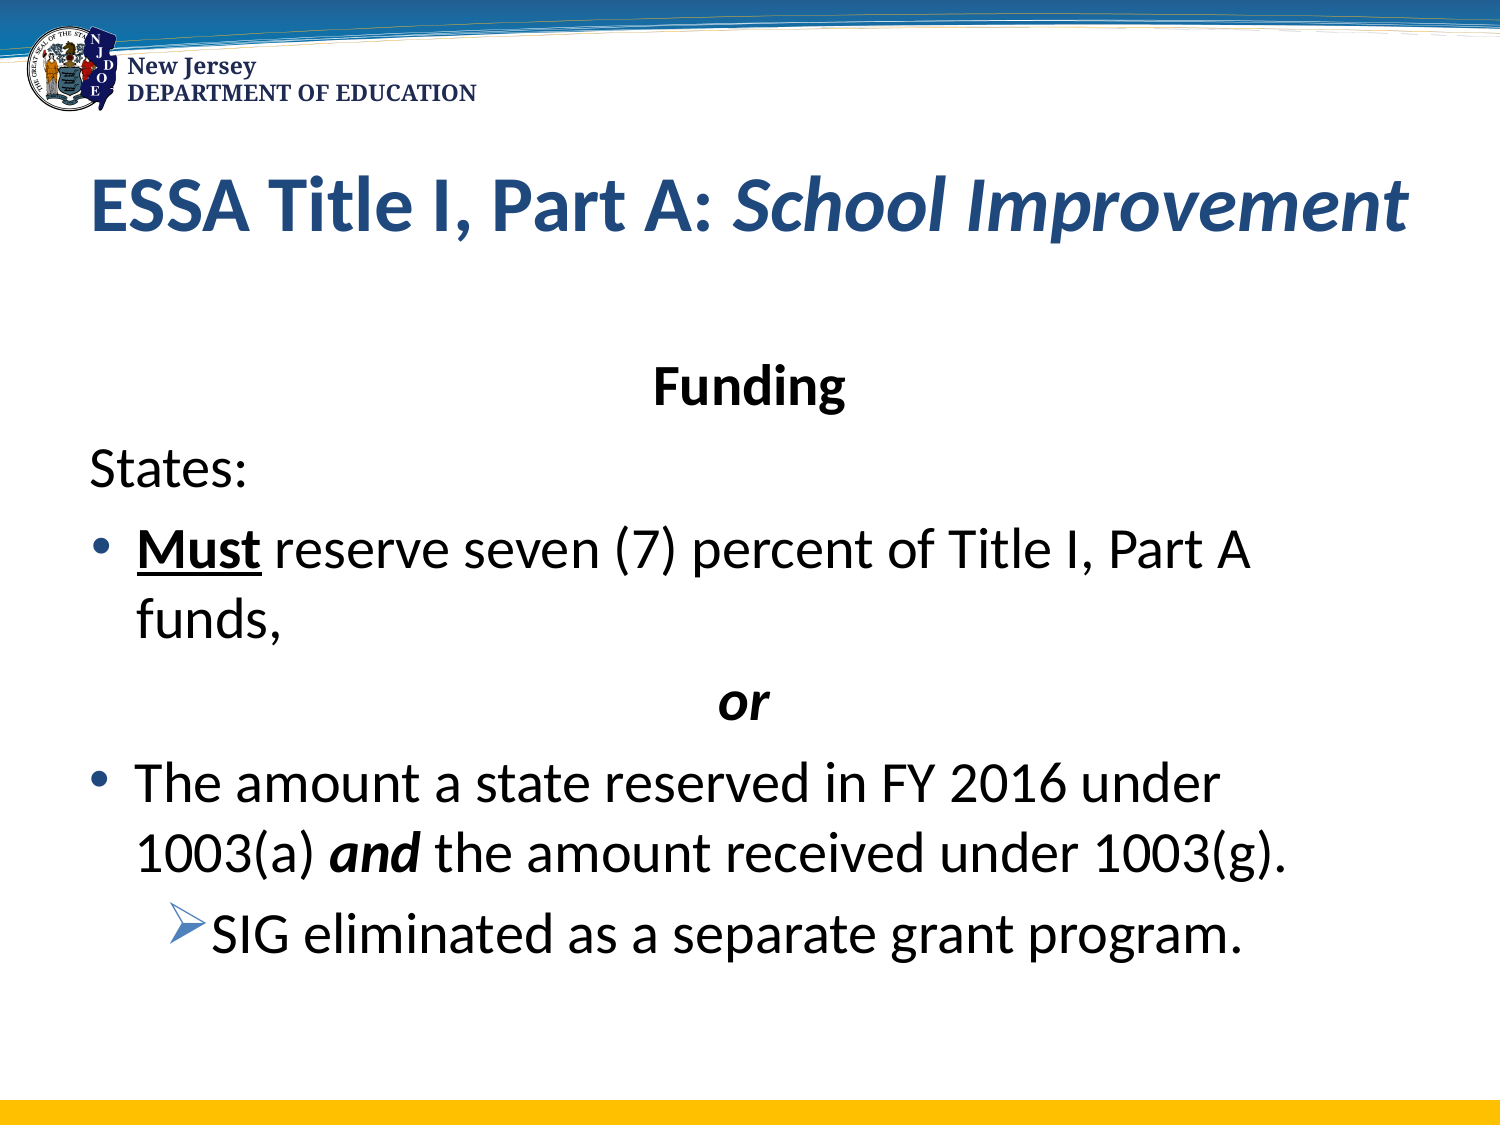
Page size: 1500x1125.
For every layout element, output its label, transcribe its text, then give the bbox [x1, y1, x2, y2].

picture [0, 0, 1500, 114]
title ESSA Title I, Part A: School Improvement [75, 112, 1425, 288]
list Funding States: Must reserve seven (7) percent of Title I, Part A funds, or The amount a state reserved in FY 2016 under 1003(a) and the amount received under 1003(g). SIG eliminated as a separate grant program. [75, 299, 1425, 1013]
